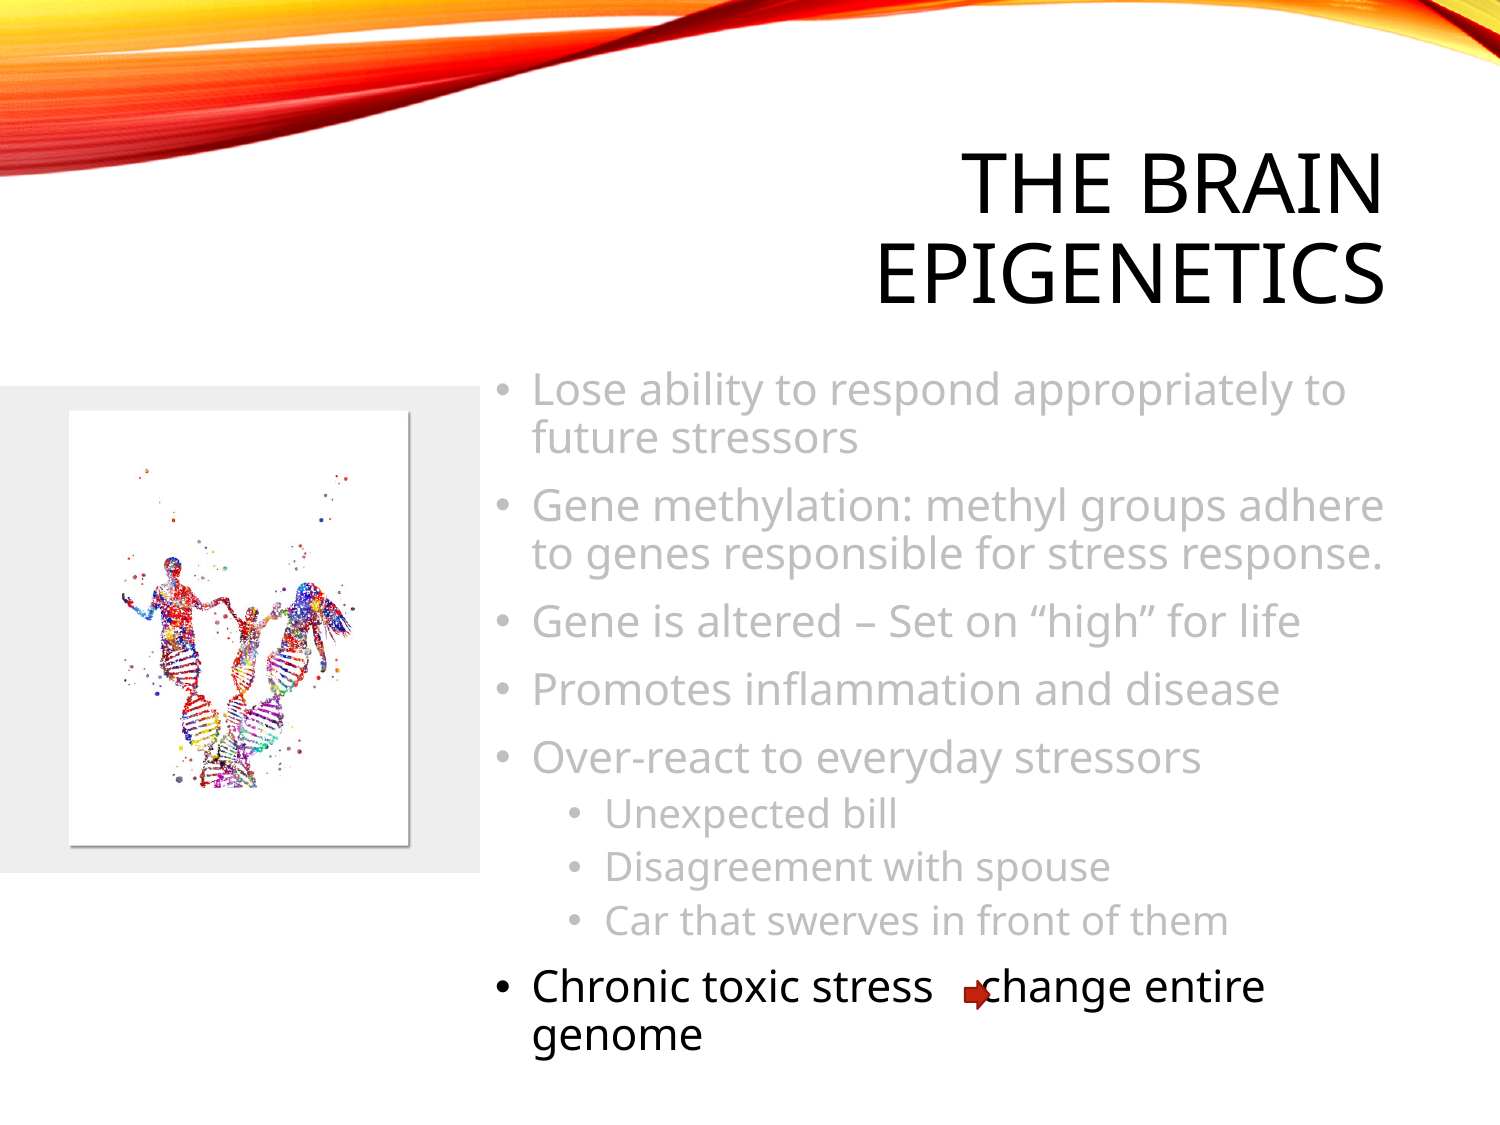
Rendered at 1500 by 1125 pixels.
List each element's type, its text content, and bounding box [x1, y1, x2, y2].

text_box [963, 979, 991, 1010]
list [0, 385, 481, 873]
picture [0, 0, 1500, 178]
title The Brain Epigenetics [356, 125, 1403, 338]
list Lose ability to respond appropriately to future stressors Gene methylation: methyl groups adhere to genes responsible for stress response. Gene is altered – Set on “high” for life Promotes inflammation and disease Over-react to everyday stressors Unexpected bill Disagreement with spouse Car that swerves in front of them Chronic toxic stress change entire genome [480, 360, 1403, 1079]
